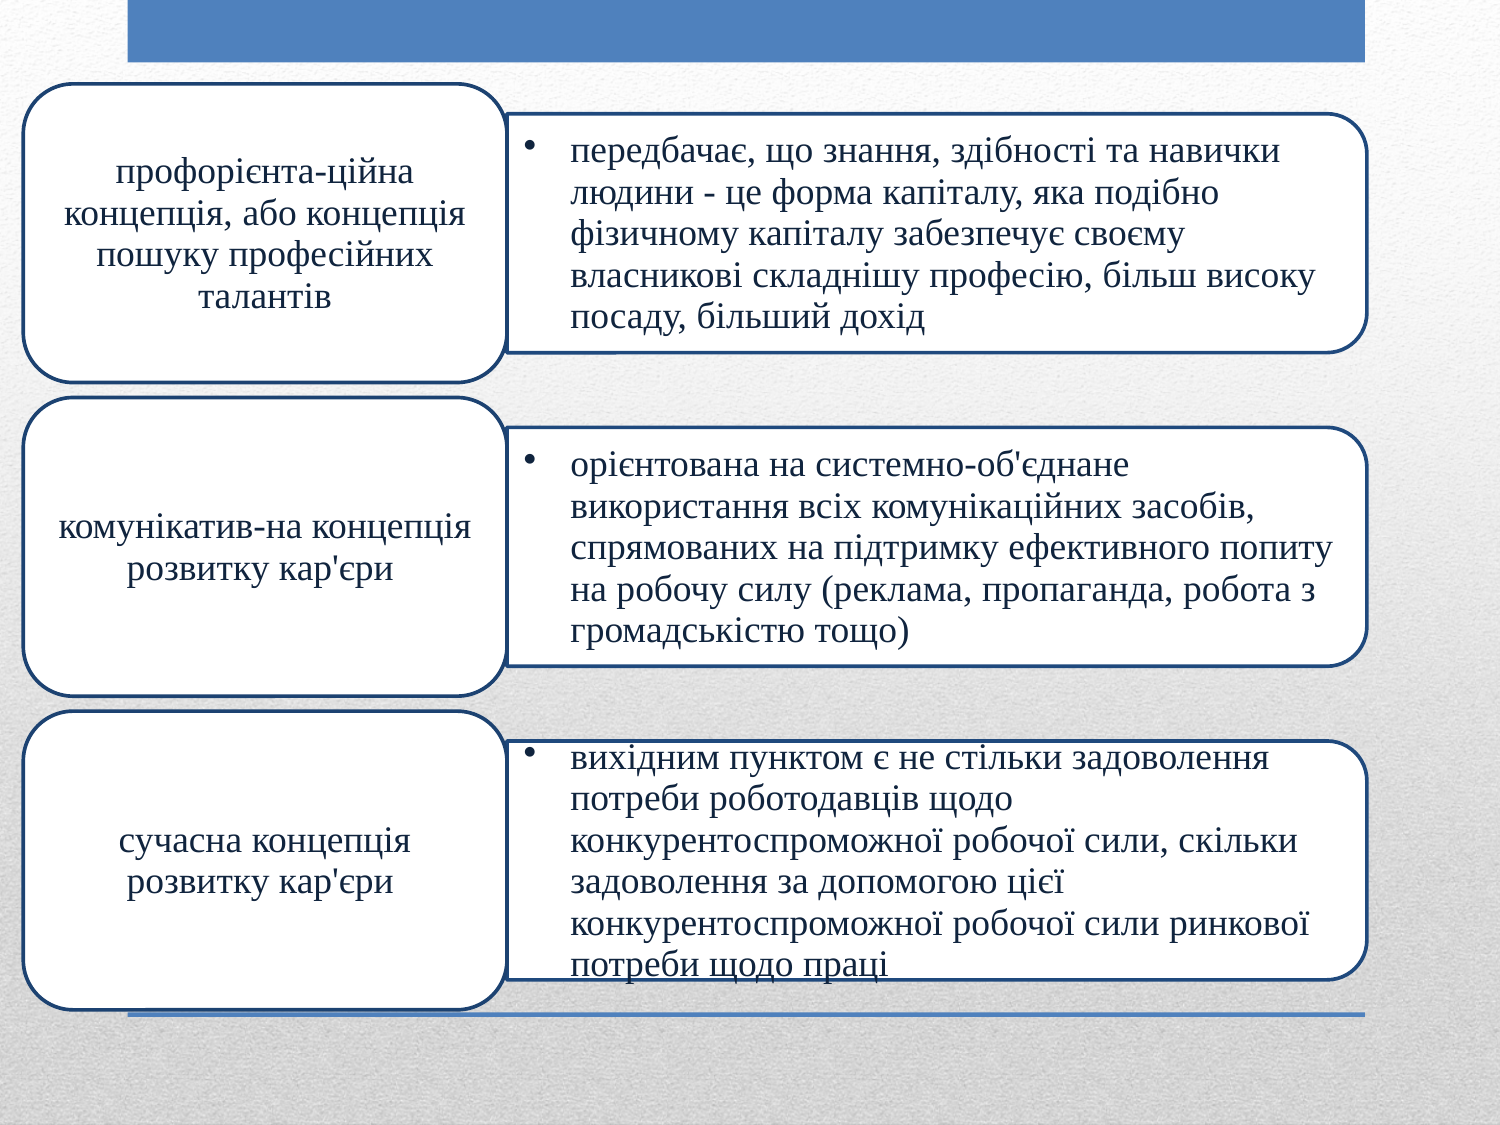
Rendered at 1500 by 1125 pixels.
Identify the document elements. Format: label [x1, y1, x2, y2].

text_box [22, 83, 1368, 1011]
text_box [0, 53, 126, 115]
